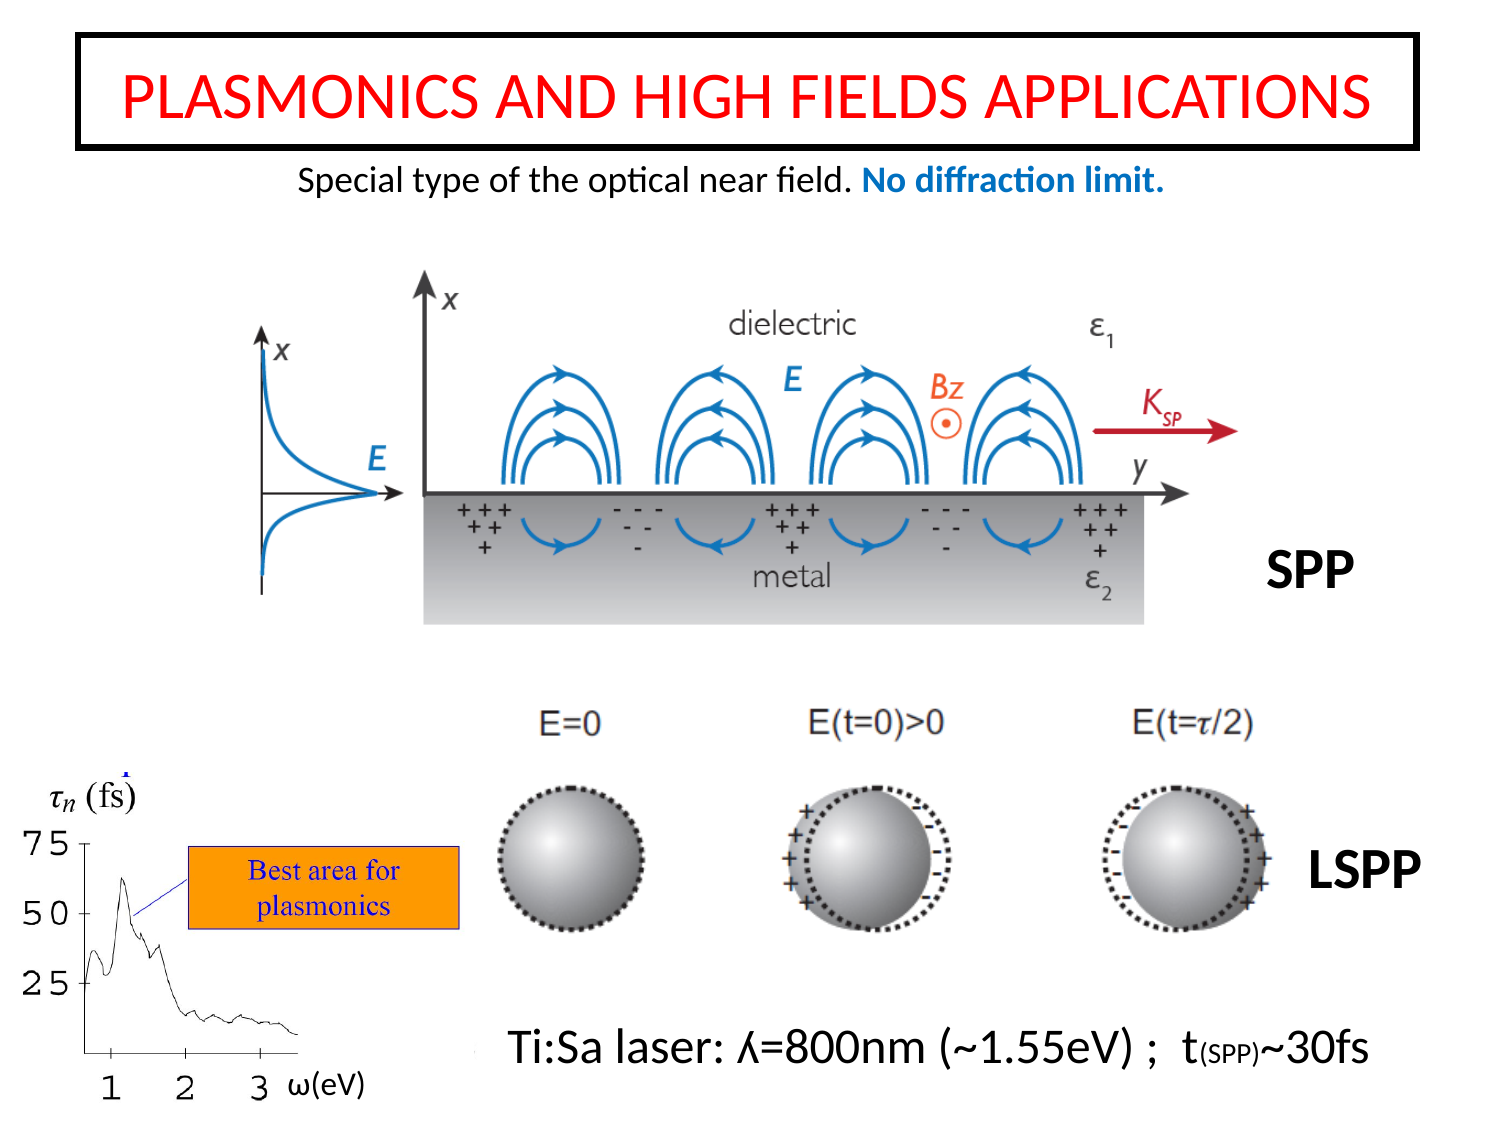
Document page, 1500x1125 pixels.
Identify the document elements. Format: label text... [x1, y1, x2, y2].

text_box Ti:Sa laser: ʎ=800nm (~1.55eV) ; t(SPP)~30fs [492, 1006, 1435, 1081]
picture [230, 260, 1252, 650]
text_box PLASMONICS AND HIGH FIELDS APPLICATIONS [77, 34, 1418, 148]
picture [12, 673, 1294, 1104]
text_box ω(eV) [272, 1104, 408, 1110]
text_box SPP [1252, 522, 1435, 608]
text_box Special type of the optical near field. No diffraction limit. [254, 147, 1217, 208]
text_box LSPP [1294, 822, 1454, 908]
